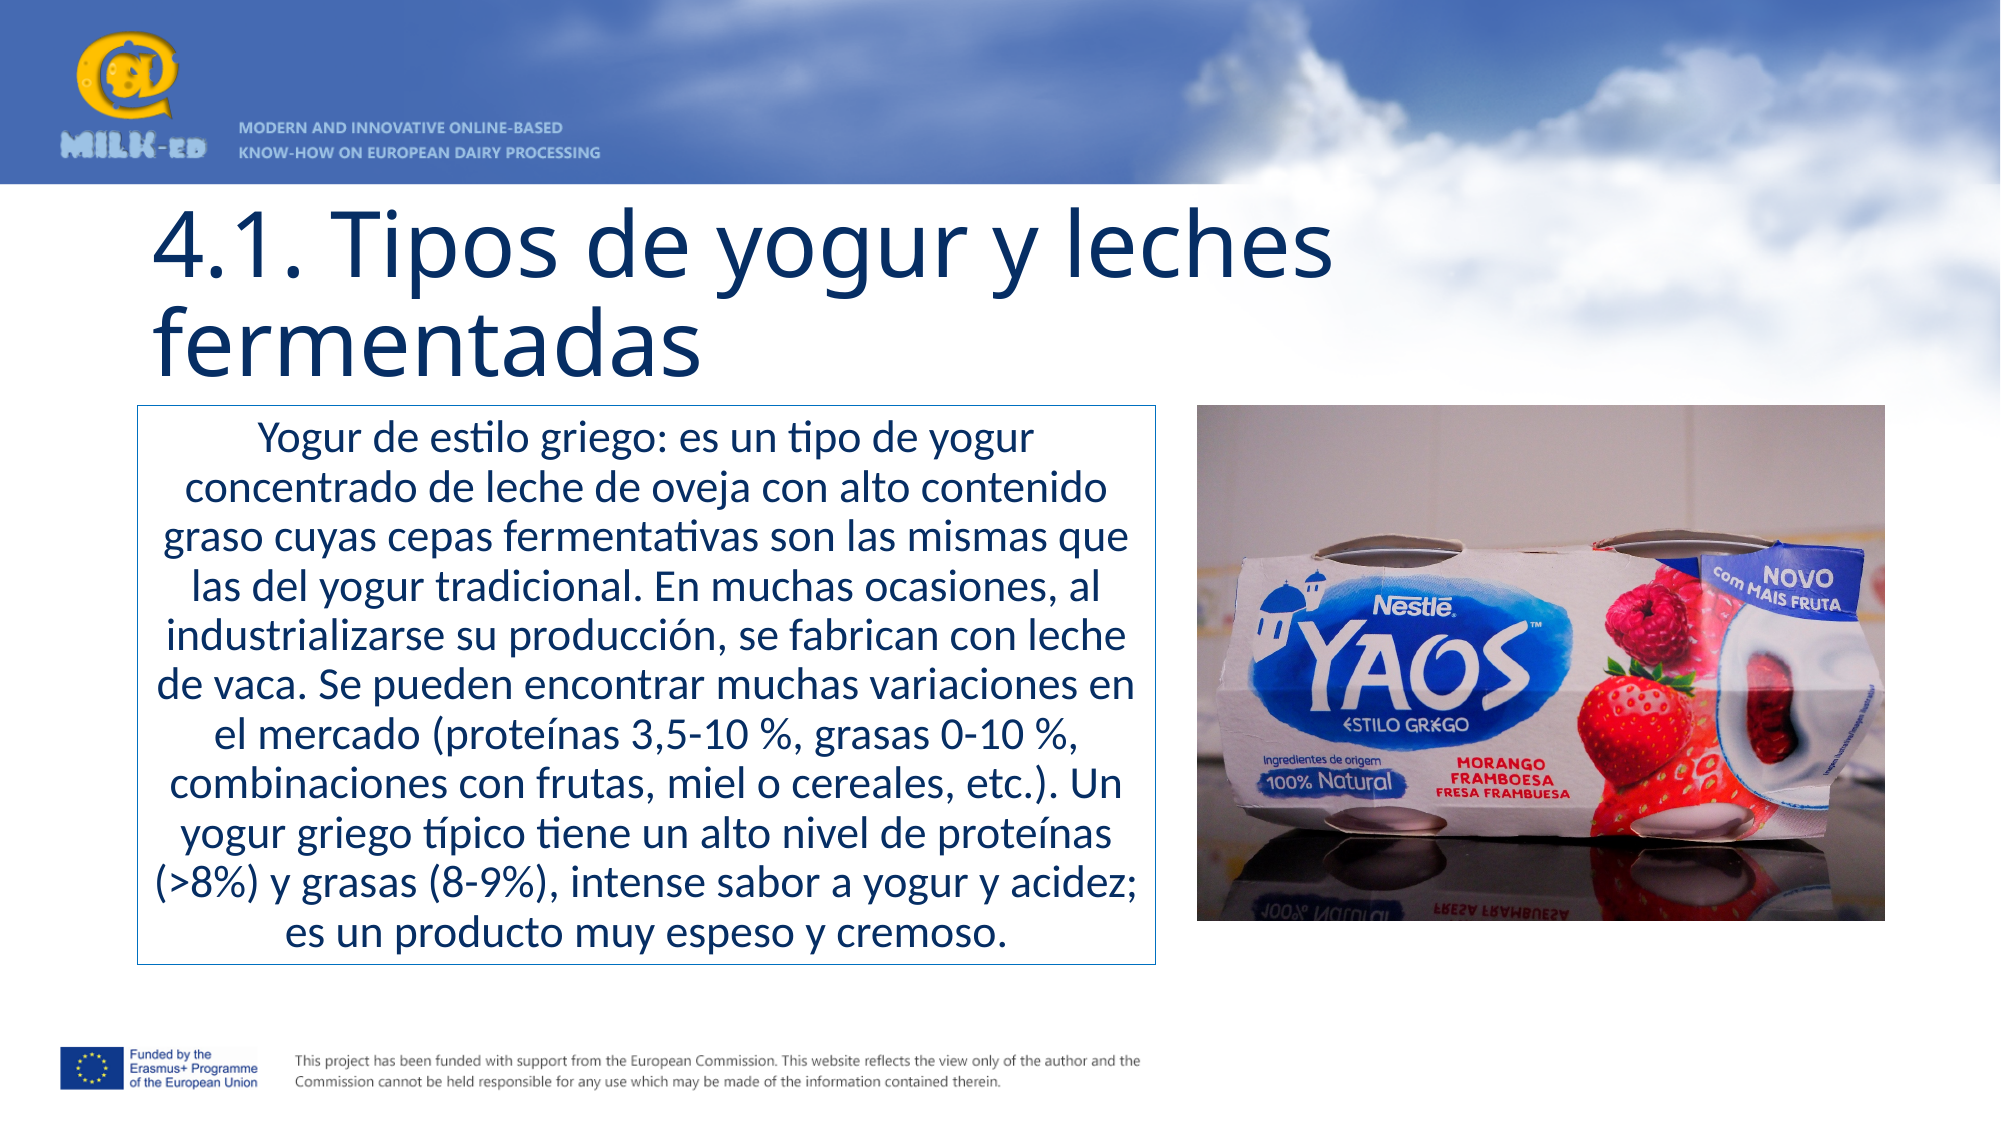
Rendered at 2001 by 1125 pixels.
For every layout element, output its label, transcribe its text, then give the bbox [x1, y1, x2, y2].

title 4.1. Tipos de yogur y leches fermentadas [137, 188, 1735, 406]
picture [0, 0, 2001, 1125]
text_box Yogur de estilo griego: es un tipo de yogur concentrado de leche de oveja con alto contenido graso cuyas cepas fermentativas son las mismas que las del yogur tradicional. En muchas ocasiones, al industrializarse su producción, se fabrican con leche de vaca. Se pueden encontrar muchas variaciones en el mercado (proteínas 3,5-10 %, grasas 0-10 %, combinaciones con frutas, miel o cereales, etc.). Un yogur griego típico tiene un alto nivel de proteínas (>8%) y grasas (8-9%), intense sabor a yogur y acidez; es un producto muy espeso y cremoso. [137, 406, 1156, 965]
